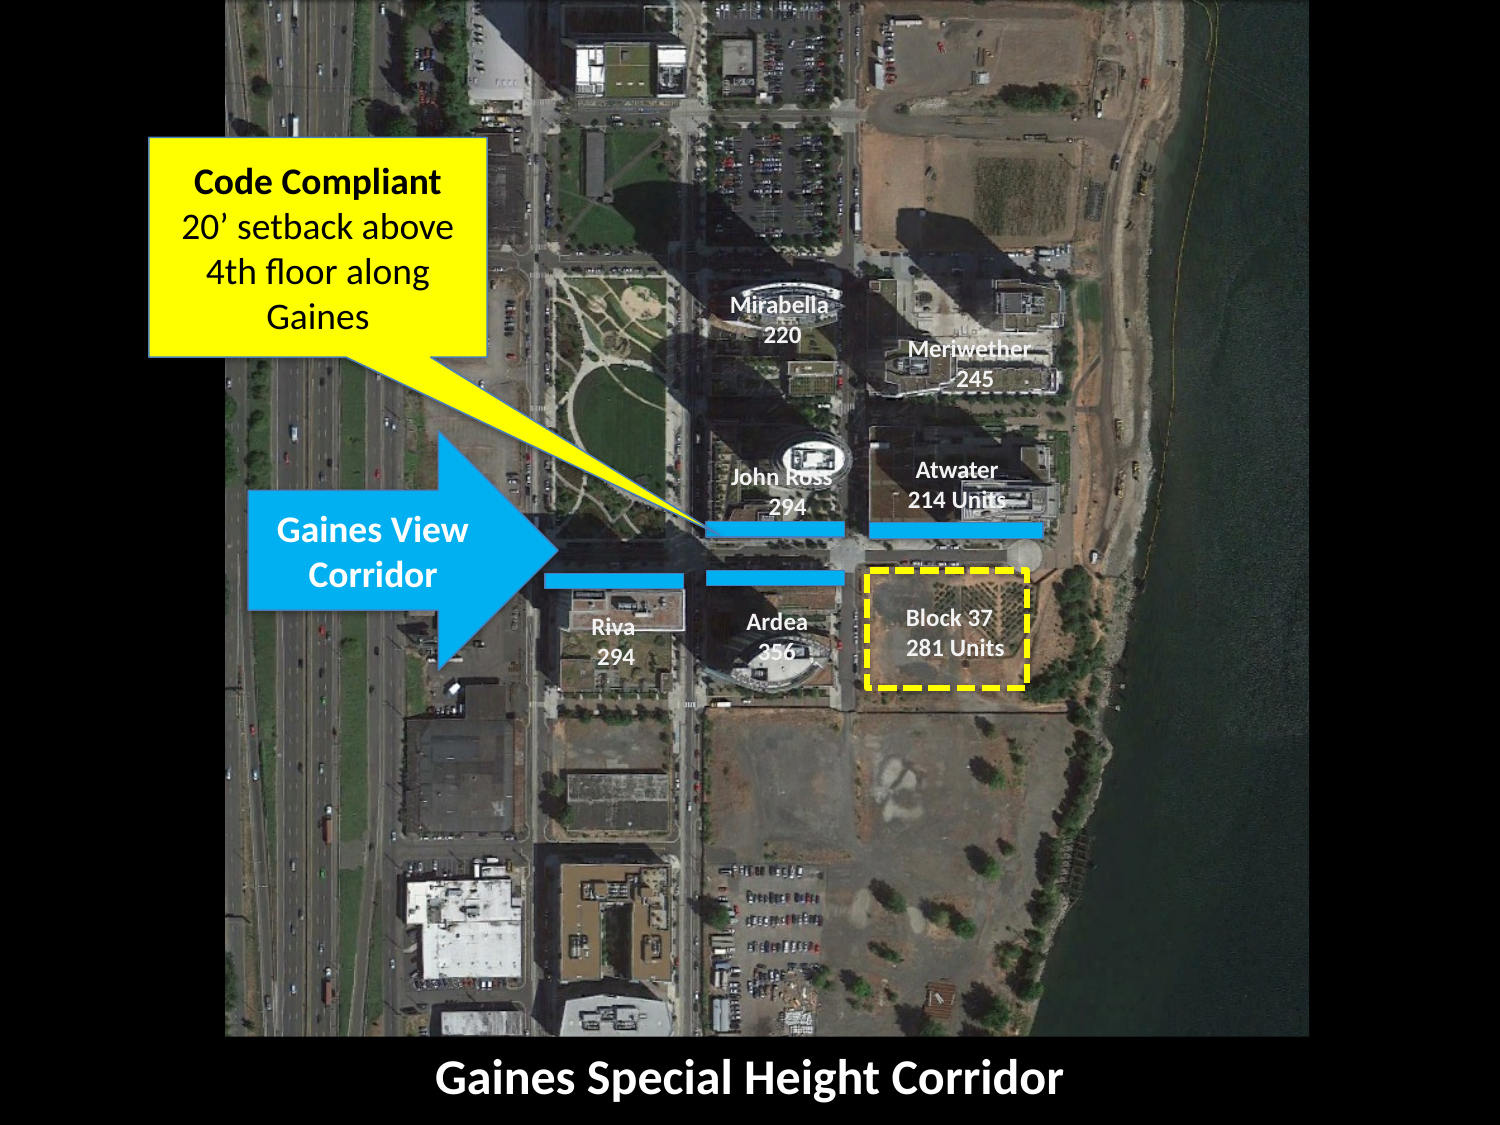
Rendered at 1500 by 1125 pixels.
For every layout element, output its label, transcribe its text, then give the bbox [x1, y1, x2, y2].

picture [224, 0, 1310, 1054]
text_box Code Compliant 20’ setback above 4th floor along Gaines [148, 136, 219, 358]
text_box Gaines Special Height Corridor [0, 1036, 1500, 1112]
